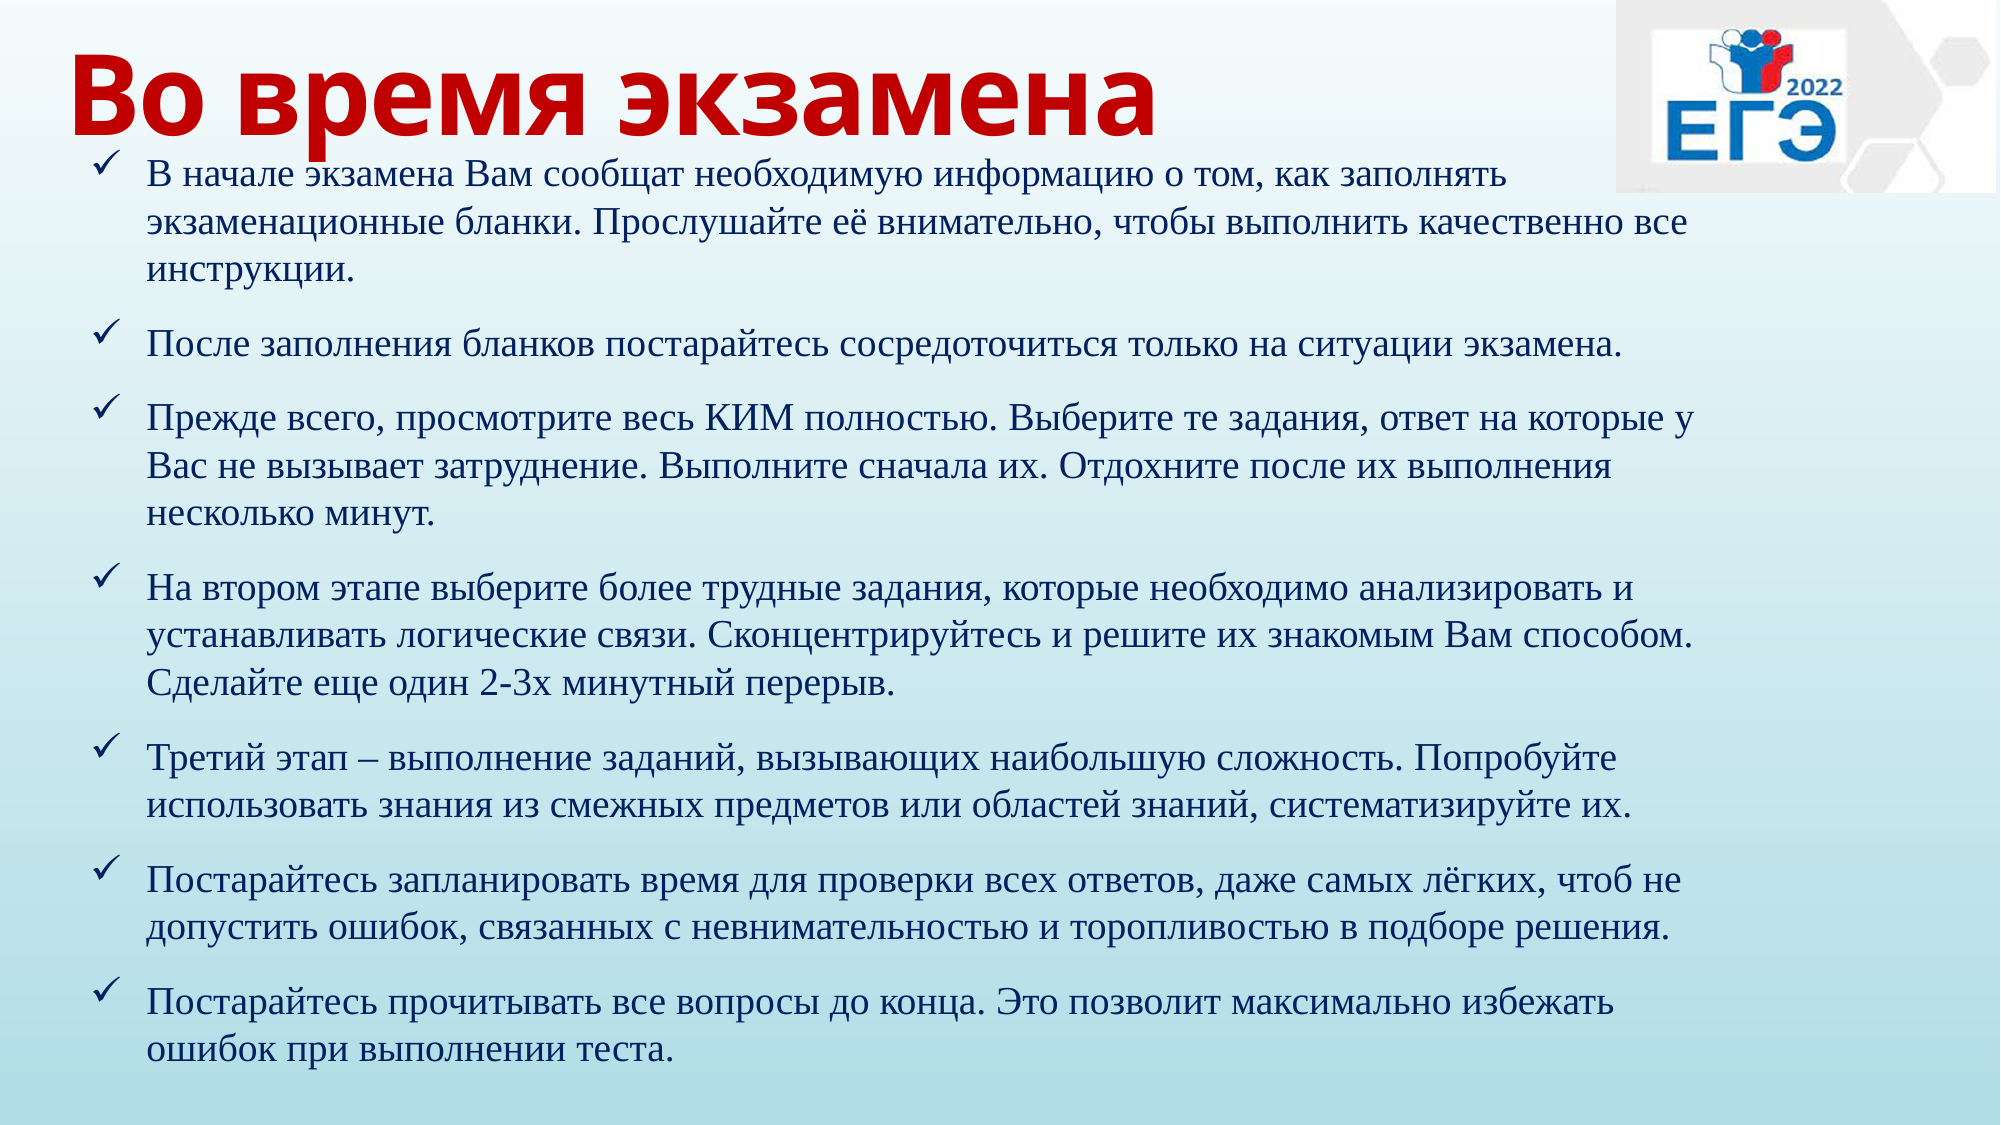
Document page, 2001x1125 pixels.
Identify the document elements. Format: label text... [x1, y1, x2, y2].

list В начале экзамена Вам сообщат необходимую информацию о том, как заполнять экзаменационные бланки. Прослушайте её внимательно, чтобы выполнить качественно все инструкции. После заполнения бланков постарайтесь сосредоточиться только на ситуации экзамена. Прежде всего, просмотрите весь КИМ полностью. Выберите те задания, ответ на которые у Вас не вызывает затруднение. Выполните сначала их. Отдохните после их выполнения несколько минут. На втором этапе выберите более трудные задания, которые необходимо анализировать и устанавливать логические связи. Сконцентрируйтесь и решите их знакомым Вам способом. Сделайте еще один 2-3х минутный перерыв. Третий этап – выполнение заданий, вызывающих наибольшую сложность. Попробуйте использовать знания из смежных предметов или областей знаний, систематизируйте их. Постарайтесь запланировать время для проверки всех ответов, даже самых лёгких, чтоб не допустить ошибок, связанных с невнимательностью и торопливостью в подборе решения. Постарайтесь прочитывать все вопросы до конца. Это позволит максимально избежать ошибок при выполнении теста. [75, 139, 1746, 415]
picture [1615, 0, 1996, 193]
title Во время экзамена [50, 35, 1615, 165]
